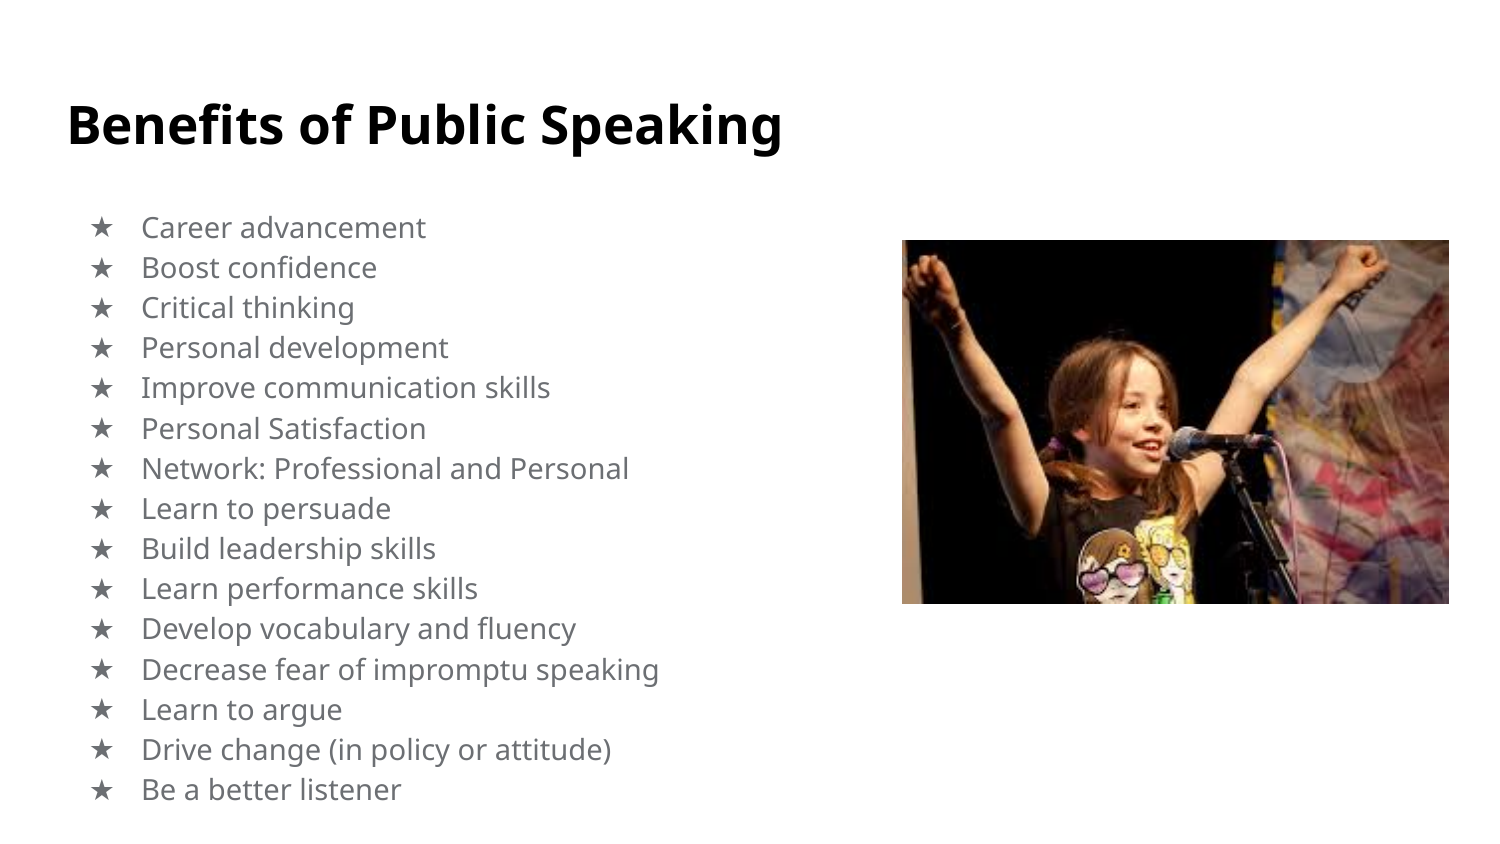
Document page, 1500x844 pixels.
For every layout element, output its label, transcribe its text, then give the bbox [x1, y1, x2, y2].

list Career advancement Boost confidence Critical thinking Personal development Improve communication skills Personal Satisfaction Network: Professional and Personal Learn to persuade Build leadership skills Learn performance skills Develop vocabulary and fluency Decrease fear of impromptu speaking Learn to argue Drive change (in policy or attitude) Be a better listener [51, 189, 1449, 837]
title Benefits of Public Speaking [51, 72, 1449, 176]
picture [902, 239, 1450, 604]
